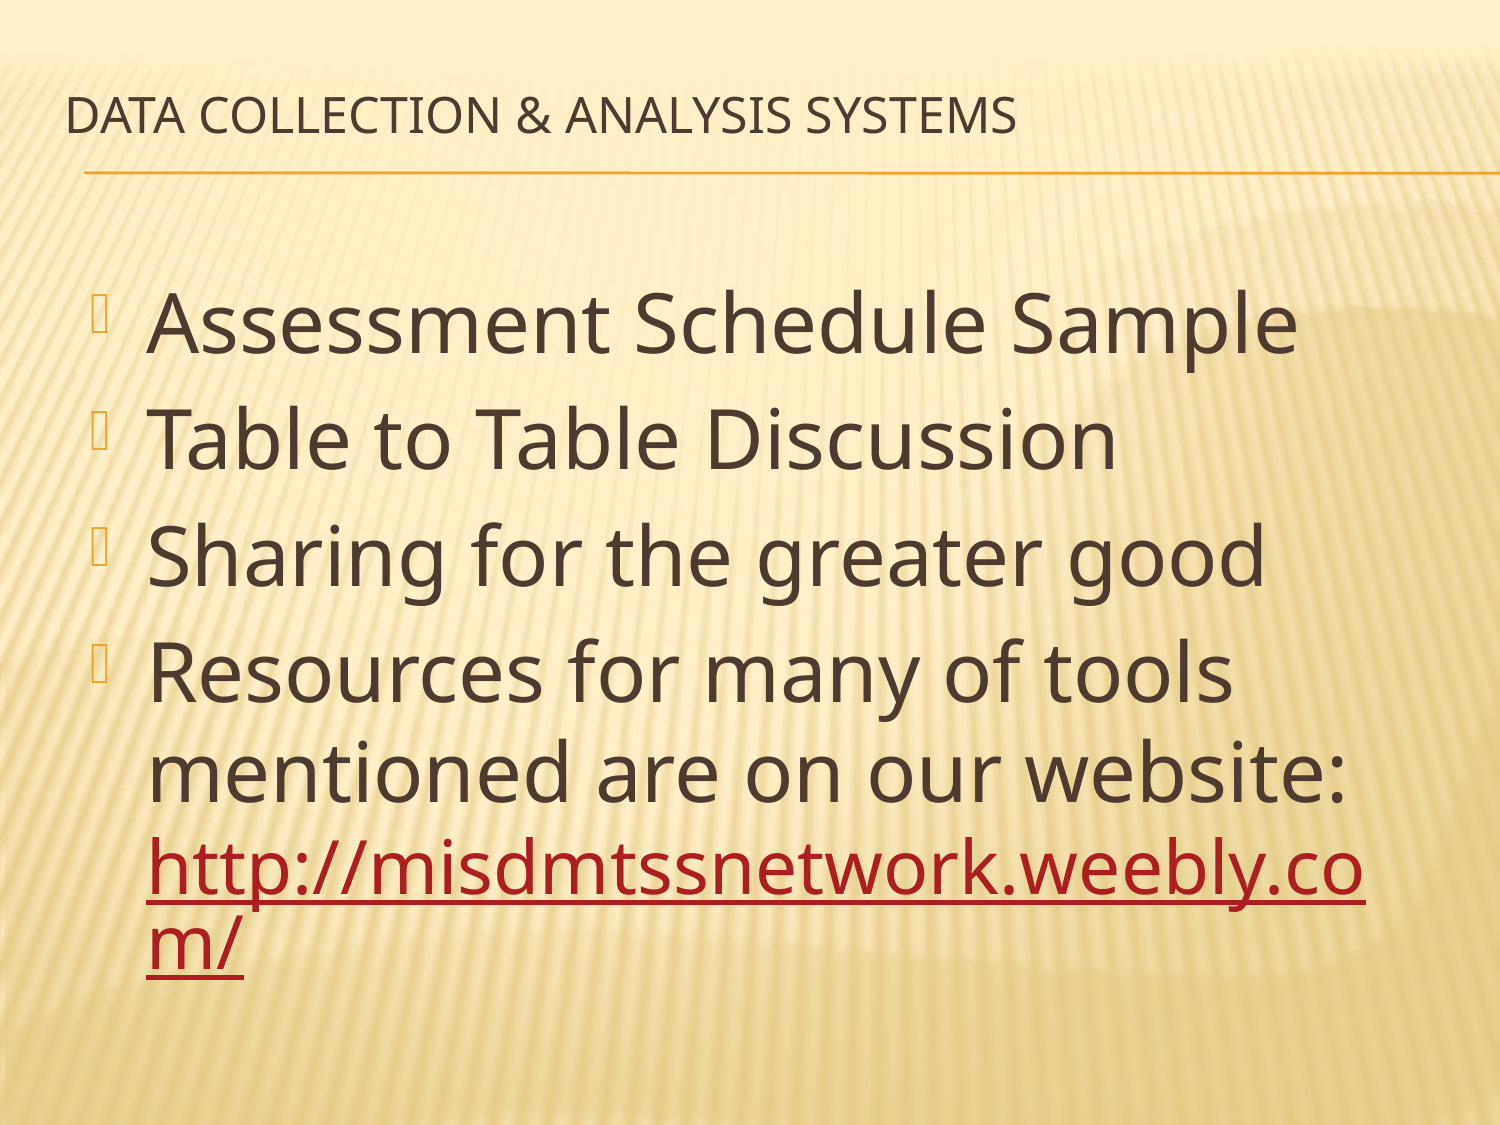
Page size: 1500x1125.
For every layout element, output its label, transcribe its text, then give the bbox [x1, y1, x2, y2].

title Data Collection & Analysis Systems [50, 75, 1475, 213]
list Assessment Schedule Sample Table to Table Discussion Sharing for the greater good Resources for many of tools mentioned are on our website: http://misdmtssnetwork.weebly.com/ [75, 262, 1425, 1075]
